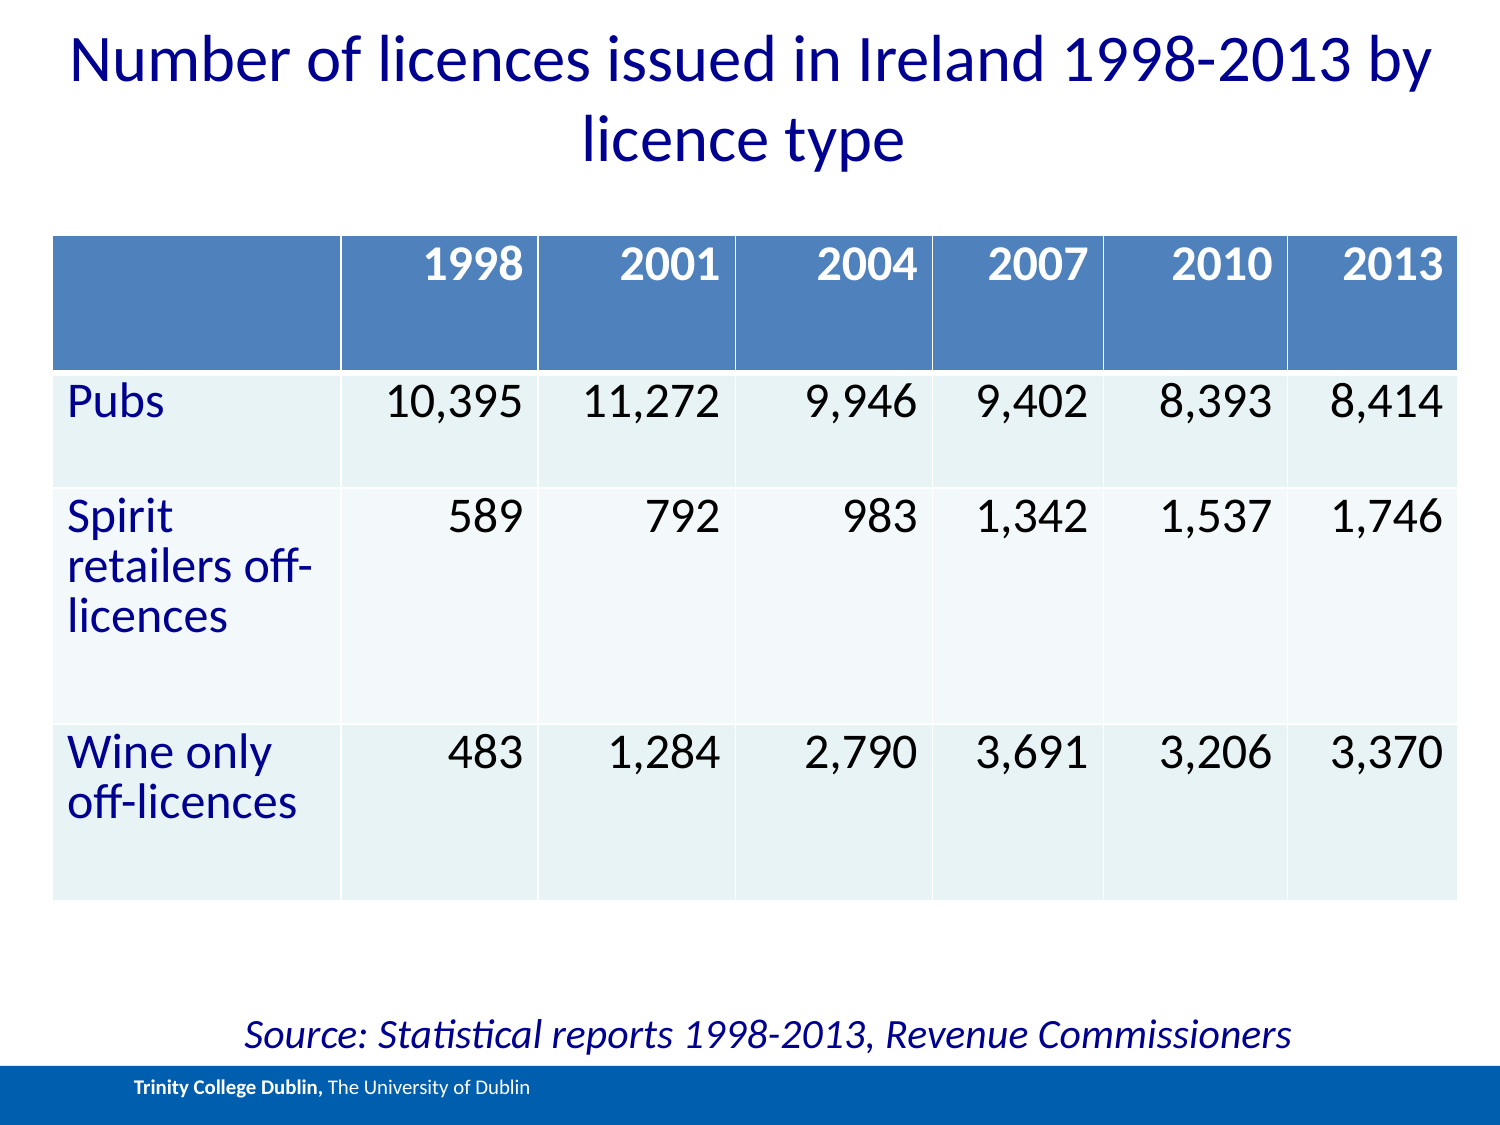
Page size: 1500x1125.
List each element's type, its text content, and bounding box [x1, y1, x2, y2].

table_cell 1,342 [933, 489, 1103, 723]
table_cell 11,272 [539, 376, 735, 487]
table_cell 792 [539, 489, 735, 723]
table_header 2013 [1288, 236, 1457, 370]
table_cell Spirit retailers off-licences [53, 489, 340, 723]
table_cell 3,691 [933, 725, 1103, 900]
table_cell 9,946 [736, 376, 932, 487]
table_header 2007 [933, 236, 1103, 370]
table_cell Wine only off-licences [53, 725, 340, 900]
table_cell Pubs [53, 376, 340, 487]
table_cell 1,284 [539, 725, 735, 900]
table_cell 589 [342, 489, 537, 723]
table_cell 483 [342, 725, 537, 900]
table_header 2010 [1104, 236, 1287, 370]
table_cell 10,395 [342, 376, 537, 487]
table_cell 983 [736, 489, 932, 723]
table_cell 1,746 [1288, 489, 1457, 723]
text_box Source: Statistical reports 1998-2013, Revenue Commissioners [87, 999, 1450, 1065]
table_header 2001 [539, 236, 735, 370]
title Number of licences issued in Ireland 1998-2013 by licence type [54, 0, 1448, 175]
table_cell 2,790 [736, 725, 932, 900]
table_header [53, 236, 340, 370]
table_cell 3,206 [1104, 725, 1287, 900]
table_header 2004 [736, 236, 932, 370]
table_cell 1,537 [1104, 489, 1287, 723]
table_cell 3,370 [1288, 725, 1457, 900]
table_cell 8,393 [1104, 376, 1287, 487]
table_cell 8,414 [1288, 376, 1457, 487]
table_header 1998 [342, 236, 537, 370]
table_cell 9,402 [933, 376, 1103, 487]
